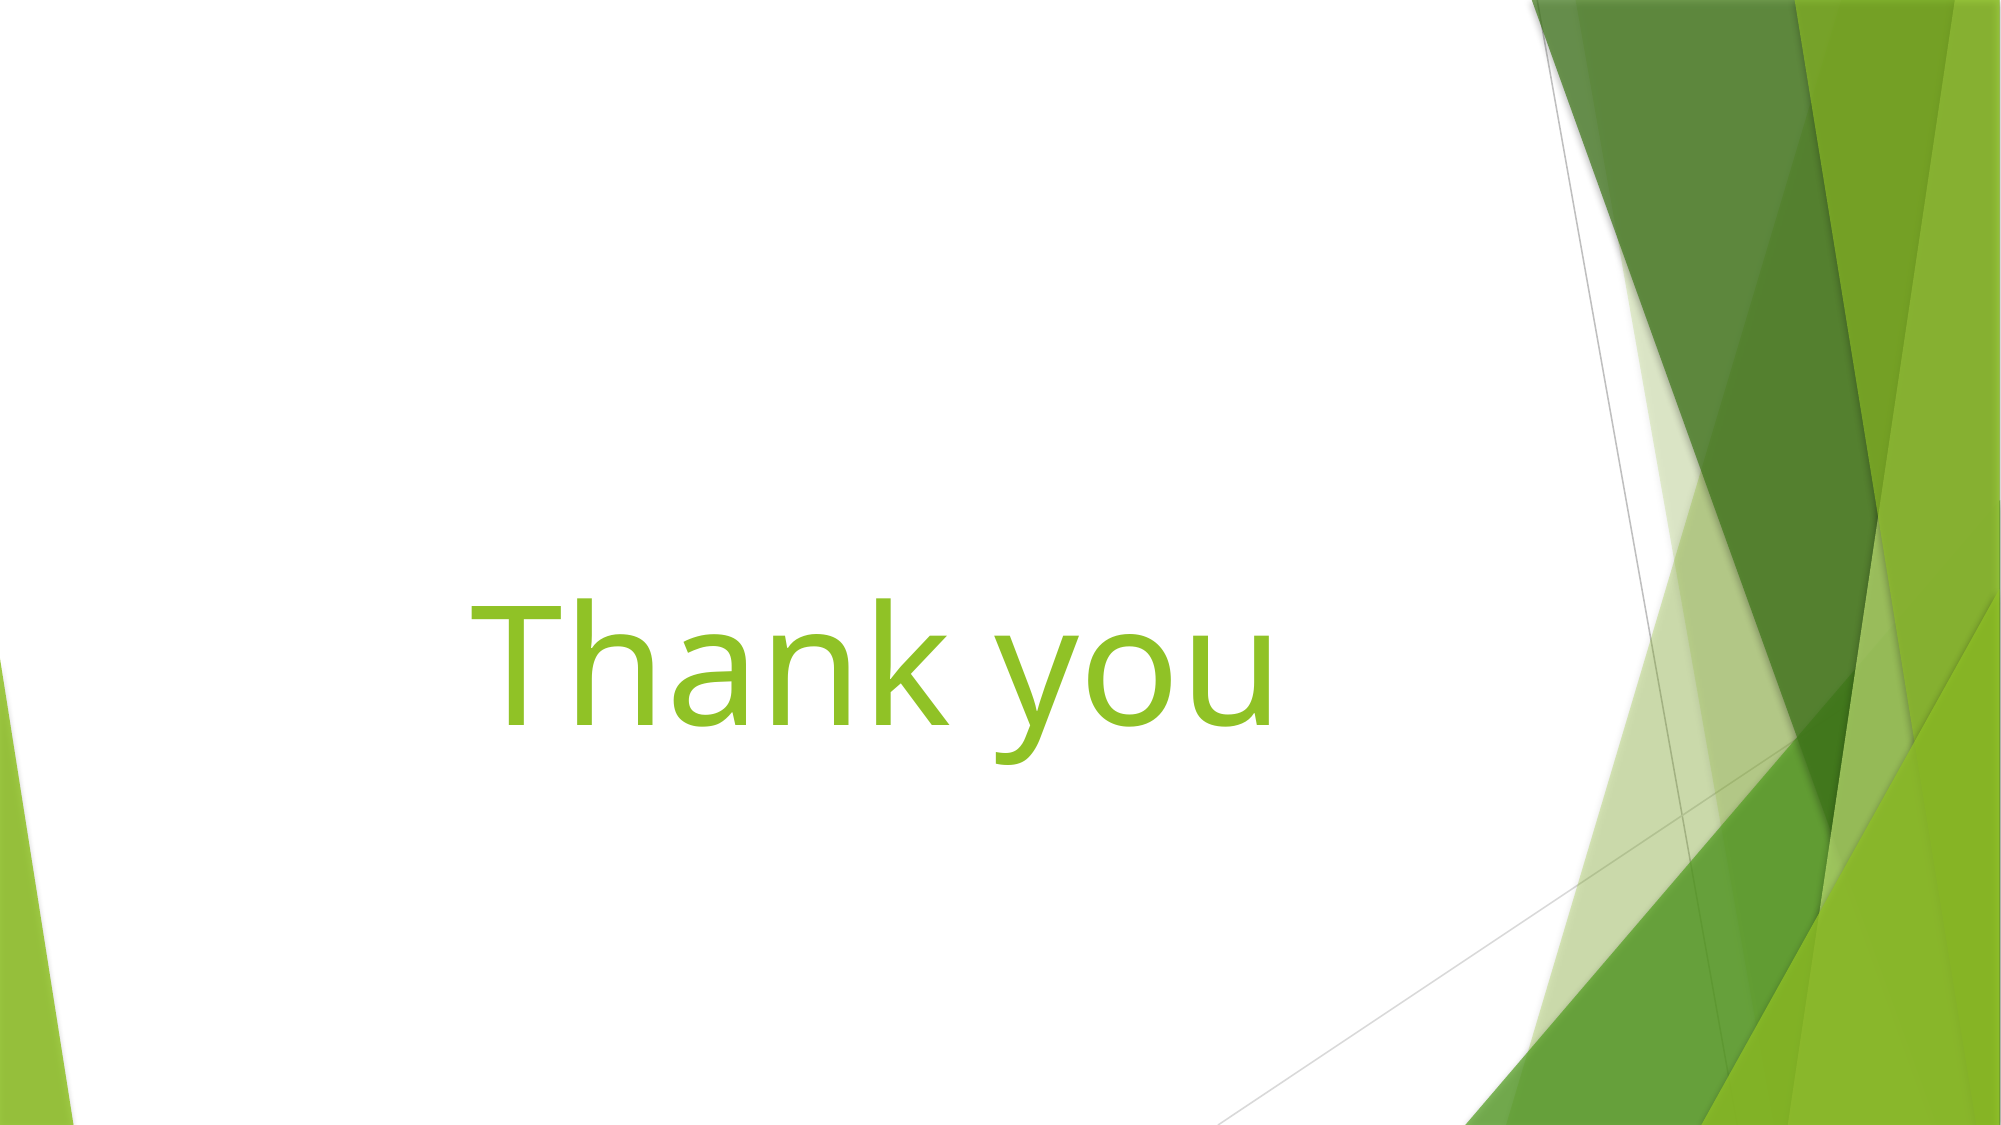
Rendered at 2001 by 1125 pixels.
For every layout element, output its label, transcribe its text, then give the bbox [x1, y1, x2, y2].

title Thank you [455, 285, 2000, 766]
